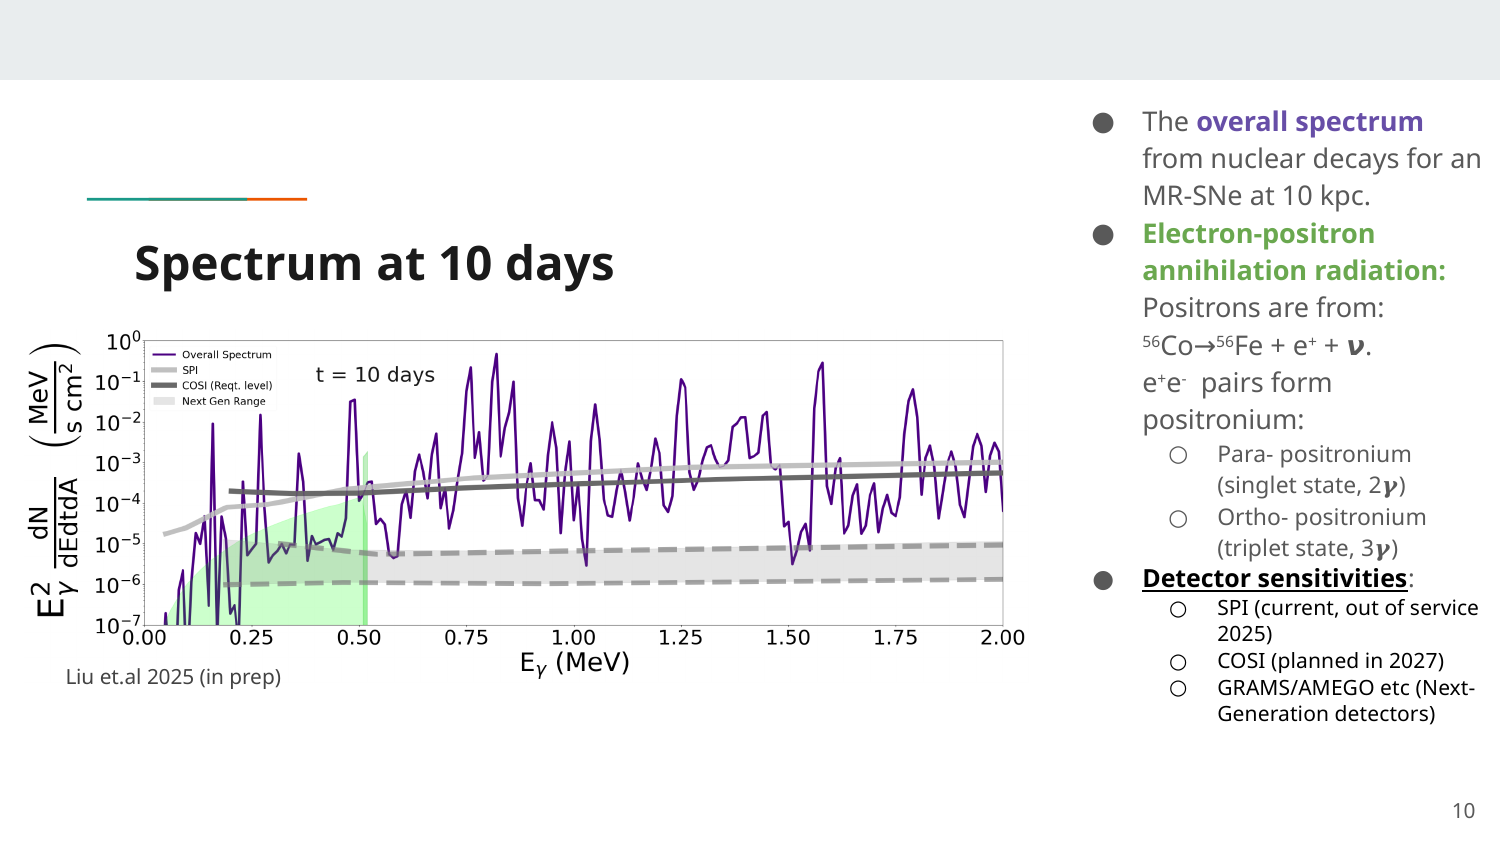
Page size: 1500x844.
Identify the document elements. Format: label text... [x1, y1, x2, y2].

slide_number ‹#› [1400, 779, 1491, 844]
picture [24, 328, 1029, 684]
title Spectrum at 10 days [119, 217, 1052, 306]
list The overall spectrum from nuclear decays for an MR-SNe at 10 kpc. Electron-positron annihilation radiation: Positrons are from: 56Co→56Fe + e+ + 𝞶. e+e- pairs form positronium: Para- positronium (singlet state, 2𝜸) Ortho- positronium (triplet state, 3𝜸) Detector sensitivities: SPI (current, out of service 2025) COSI (planned in 2027) GRAMS/AMEGO etc (Next-Generation detectors) [1052, 84, 1500, 791]
